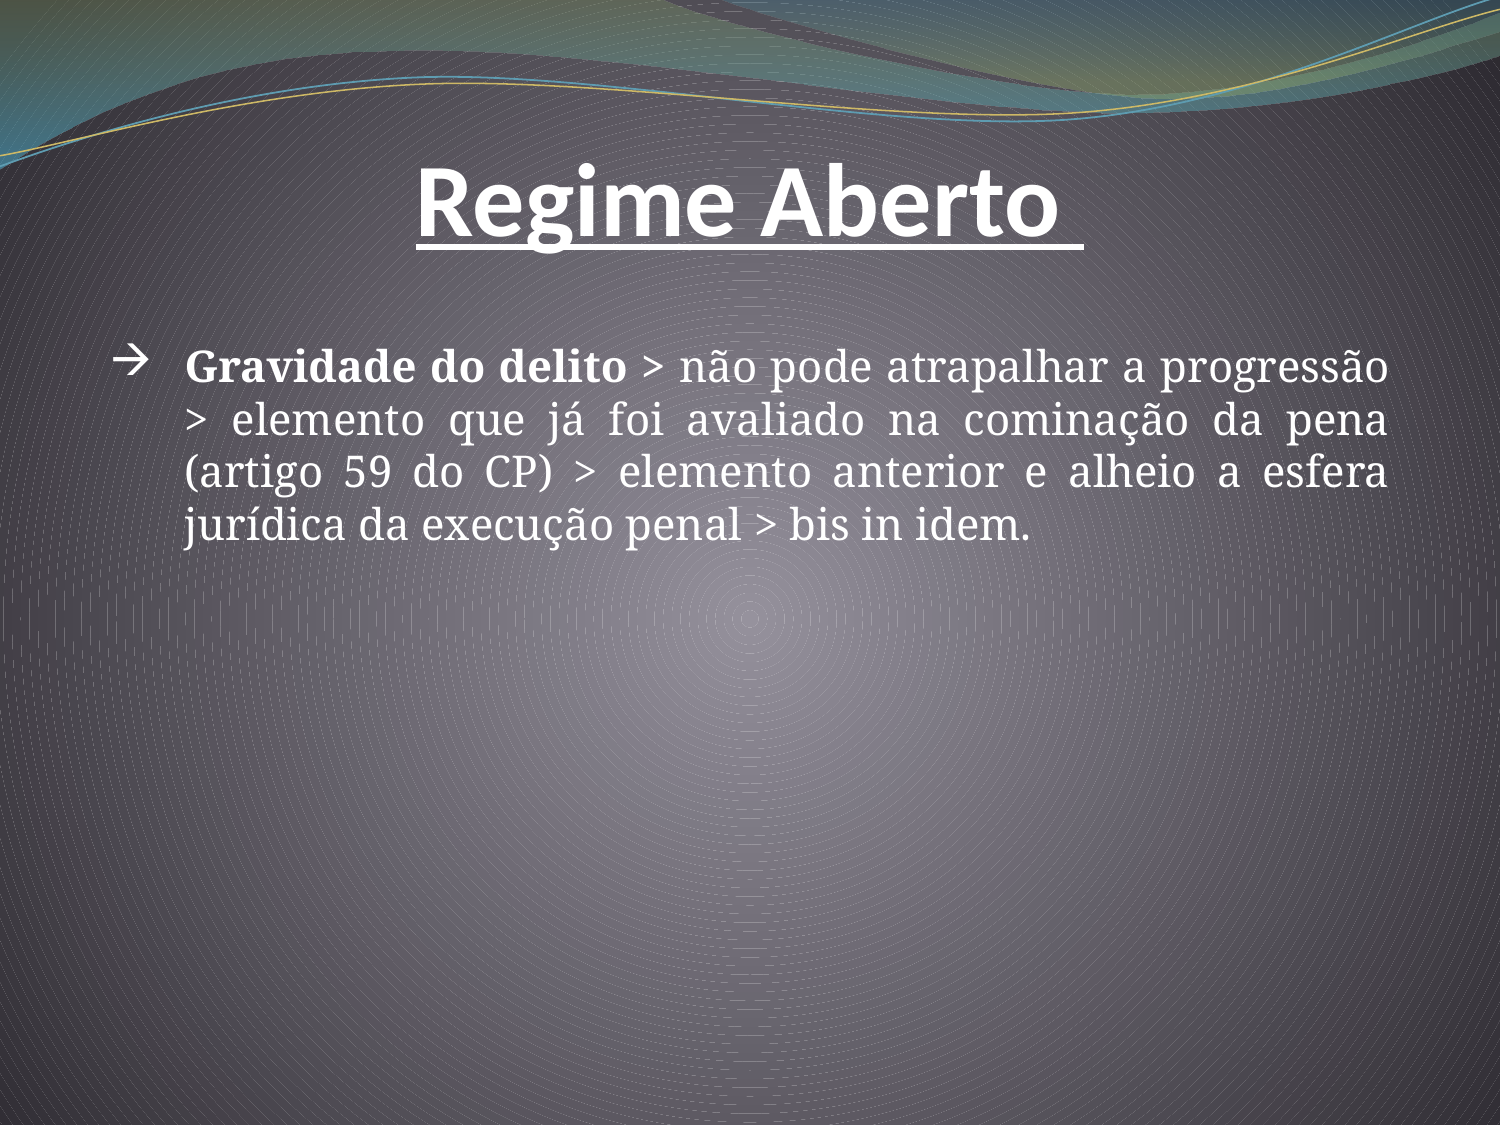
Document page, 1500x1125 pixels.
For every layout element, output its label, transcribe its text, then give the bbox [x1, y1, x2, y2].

text_box Regime Aberto [0, 125, 1500, 258]
text_box Gravidade do delito > não pode atrapalhar a progressão > elemento que já foi avaliado na cominação da pena (artigo 59 do CP) > elemento anterior e alheio a esfera jurídica da execução penal > bis in idem. [94, 231, 1406, 929]
